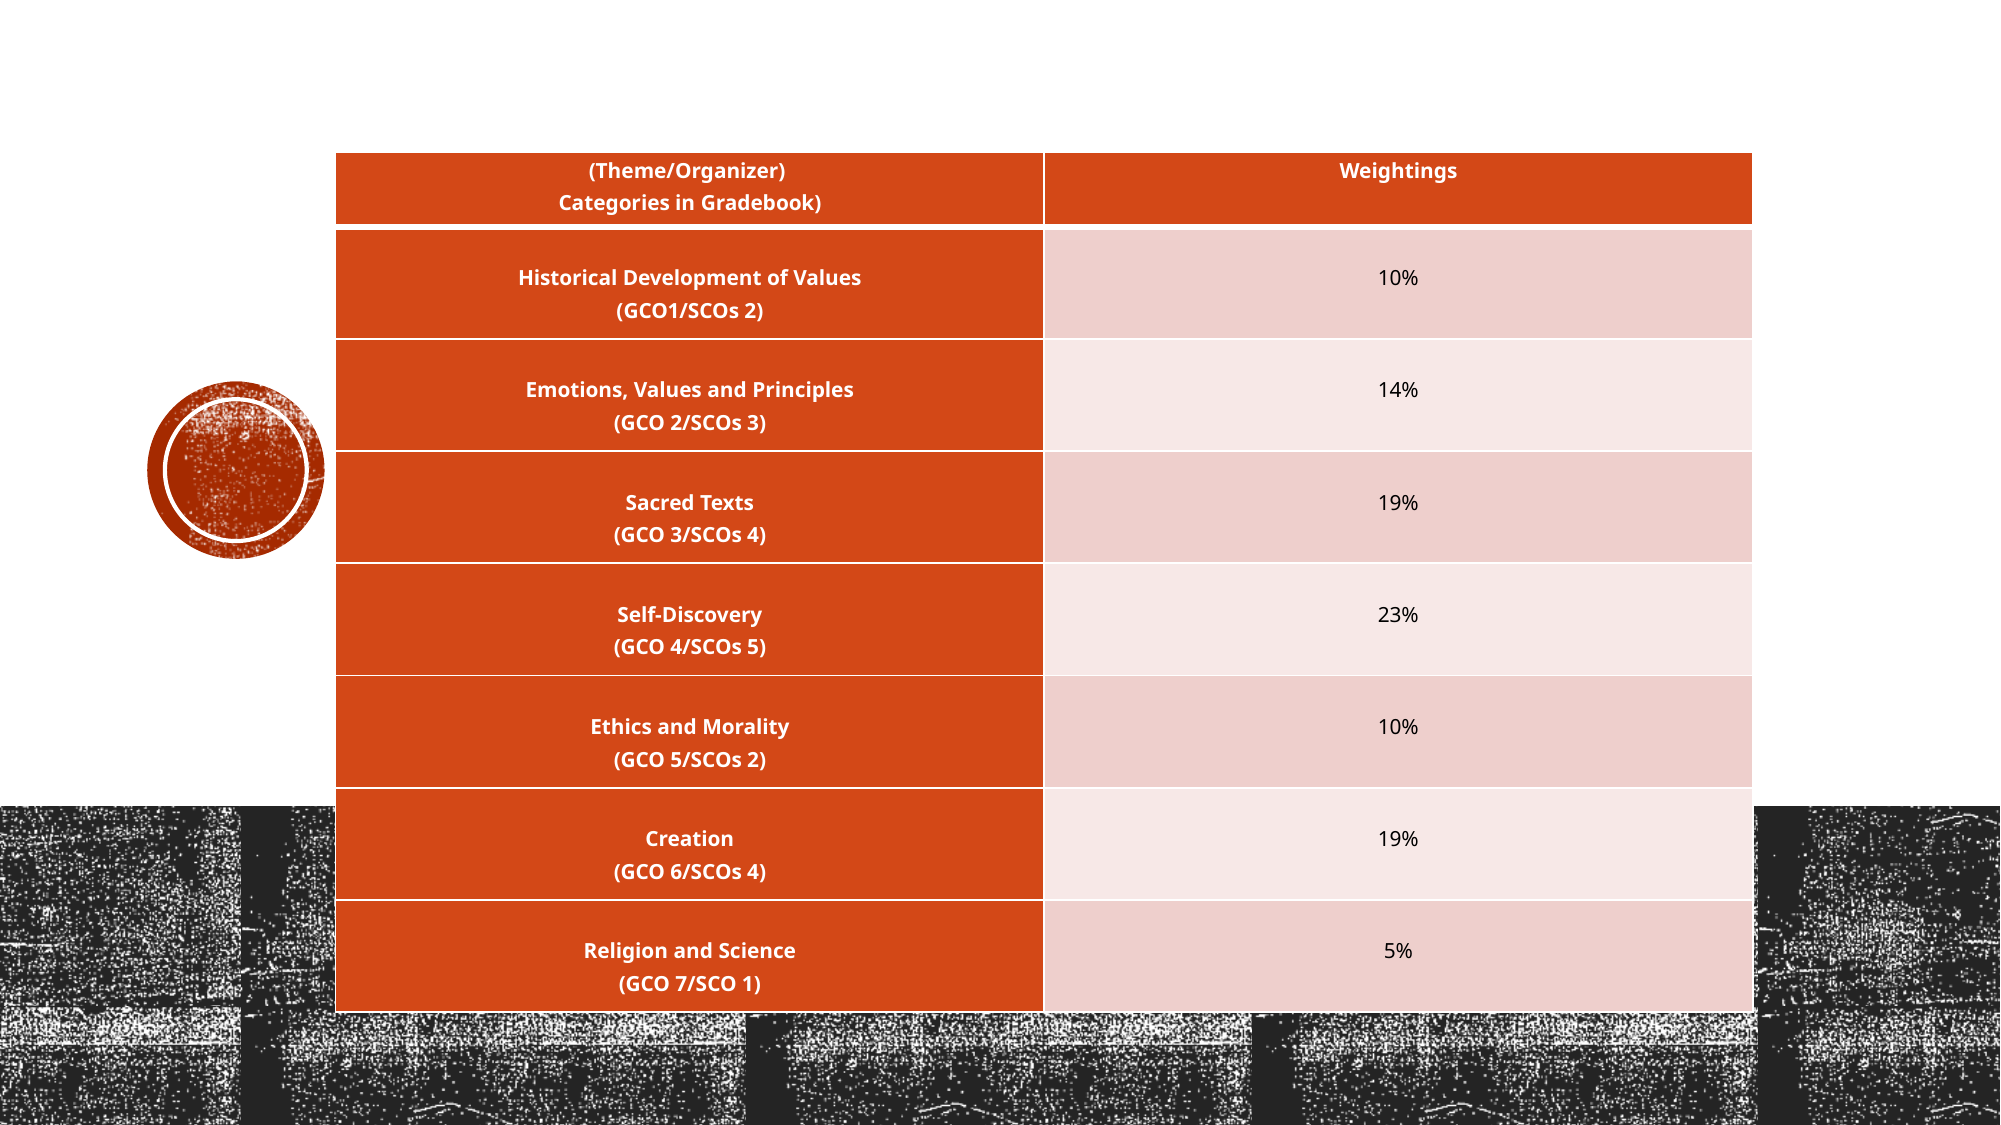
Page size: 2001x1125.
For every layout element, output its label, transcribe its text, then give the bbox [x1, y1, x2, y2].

table_cell Religion and Science (GCO 7/SCO 1) [336, 901, 1043, 1011]
table_cell Historical Development of Values (GCO1/SCOs 2) [336, 230, 1043, 338]
table_cell Creation (GCO 6/SCOs 4) [336, 789, 1043, 899]
table_cell 19% [1045, 452, 1752, 562]
table_cell Ethics and Morality (GCO 5/SCOs 2) [336, 676, 1043, 787]
table_cell Self-Discovery (GCO 4/SCOs 5) [336, 564, 1043, 675]
table_cell 23% [1045, 564, 1752, 675]
table_cell 10% [1045, 230, 1752, 338]
table_cell 14% [1045, 340, 1752, 450]
table_cell 10% [1045, 676, 1752, 787]
table_cell 19% [1045, 789, 1752, 899]
table_cell Emotions, Values and Principles (GCO 2/SCOs 3) [336, 340, 1043, 450]
table_cell 5% [1045, 901, 1752, 1011]
table_cell Sacred Texts (GCO 3/SCOs 4) [336, 452, 1043, 562]
table_header (Theme/Organizer) Categories in Gradebook) [336, 153, 1043, 224]
table_header Weightings [1045, 153, 1752, 224]
